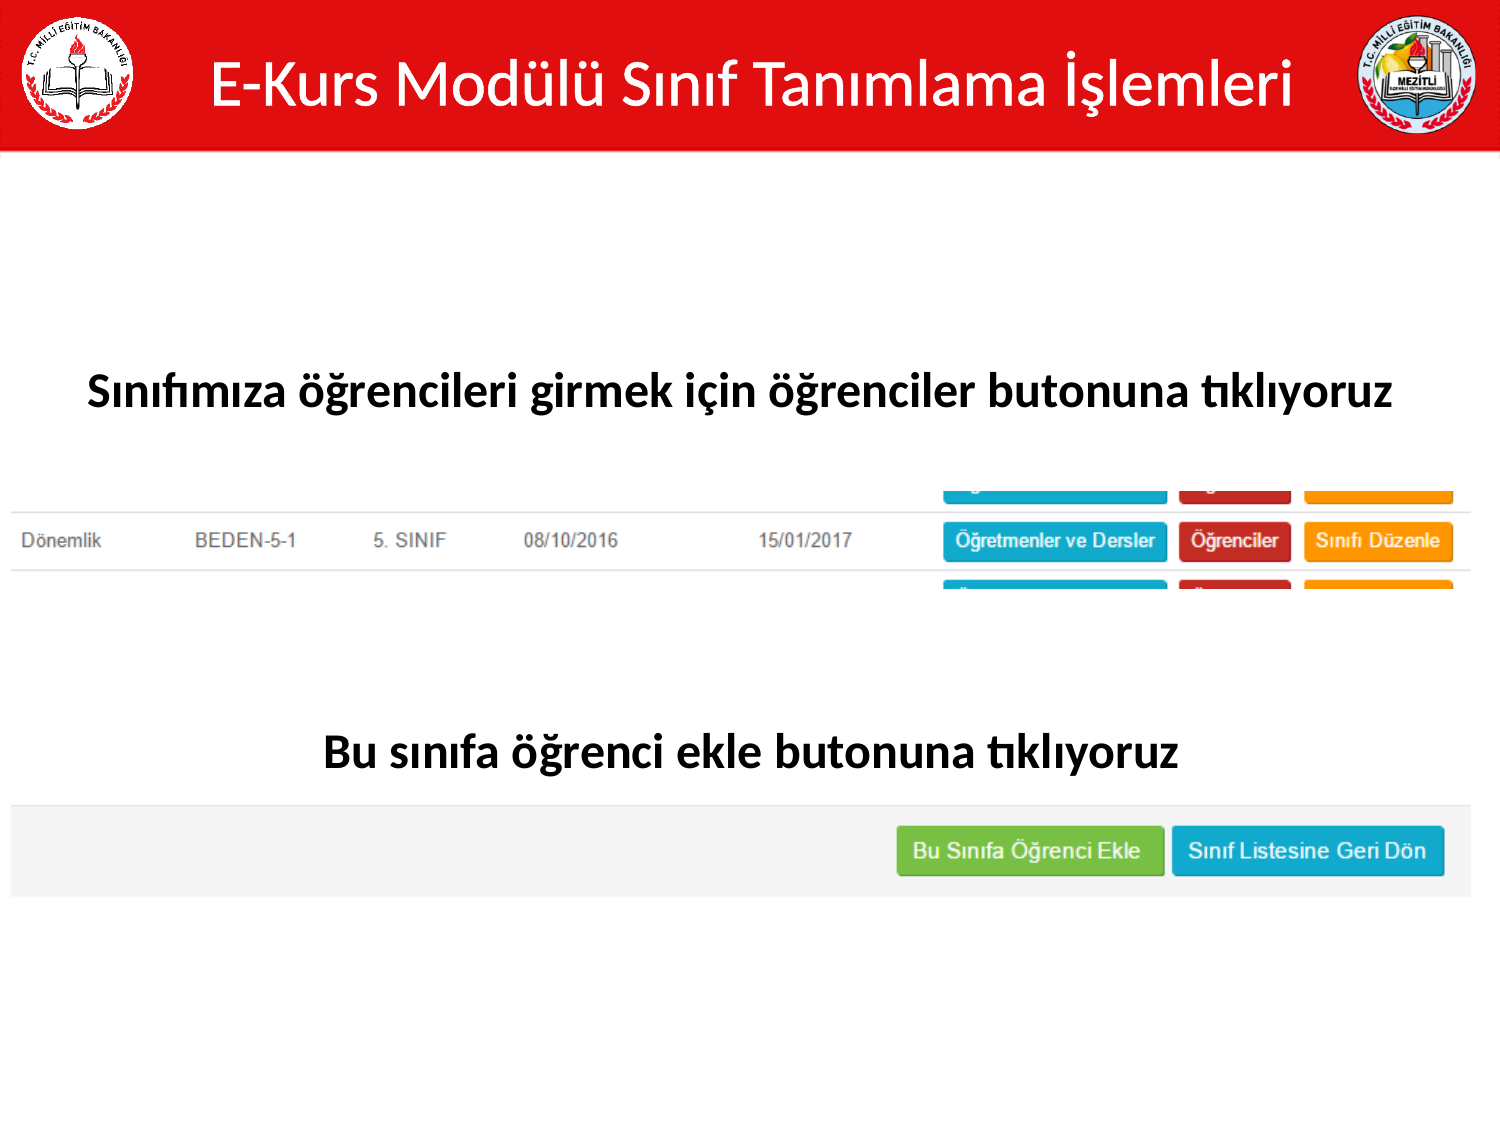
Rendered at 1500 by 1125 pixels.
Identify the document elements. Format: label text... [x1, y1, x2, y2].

picture [11, 491, 1471, 589]
picture [11, 786, 1471, 909]
picture [0, 0, 1500, 159]
text_box Sınıfımıza öğrencileri girmek için öğrenciler butonuna tıklıyoruz [4, 349, 1477, 425]
text_box Bu sınıfa öğrenci ekle butonuna tıklıyoruz [16, 711, 1489, 786]
text_box E-Kurs Modülü Sınıf Tanımlama İşlemleri [173, 31, 1331, 127]
